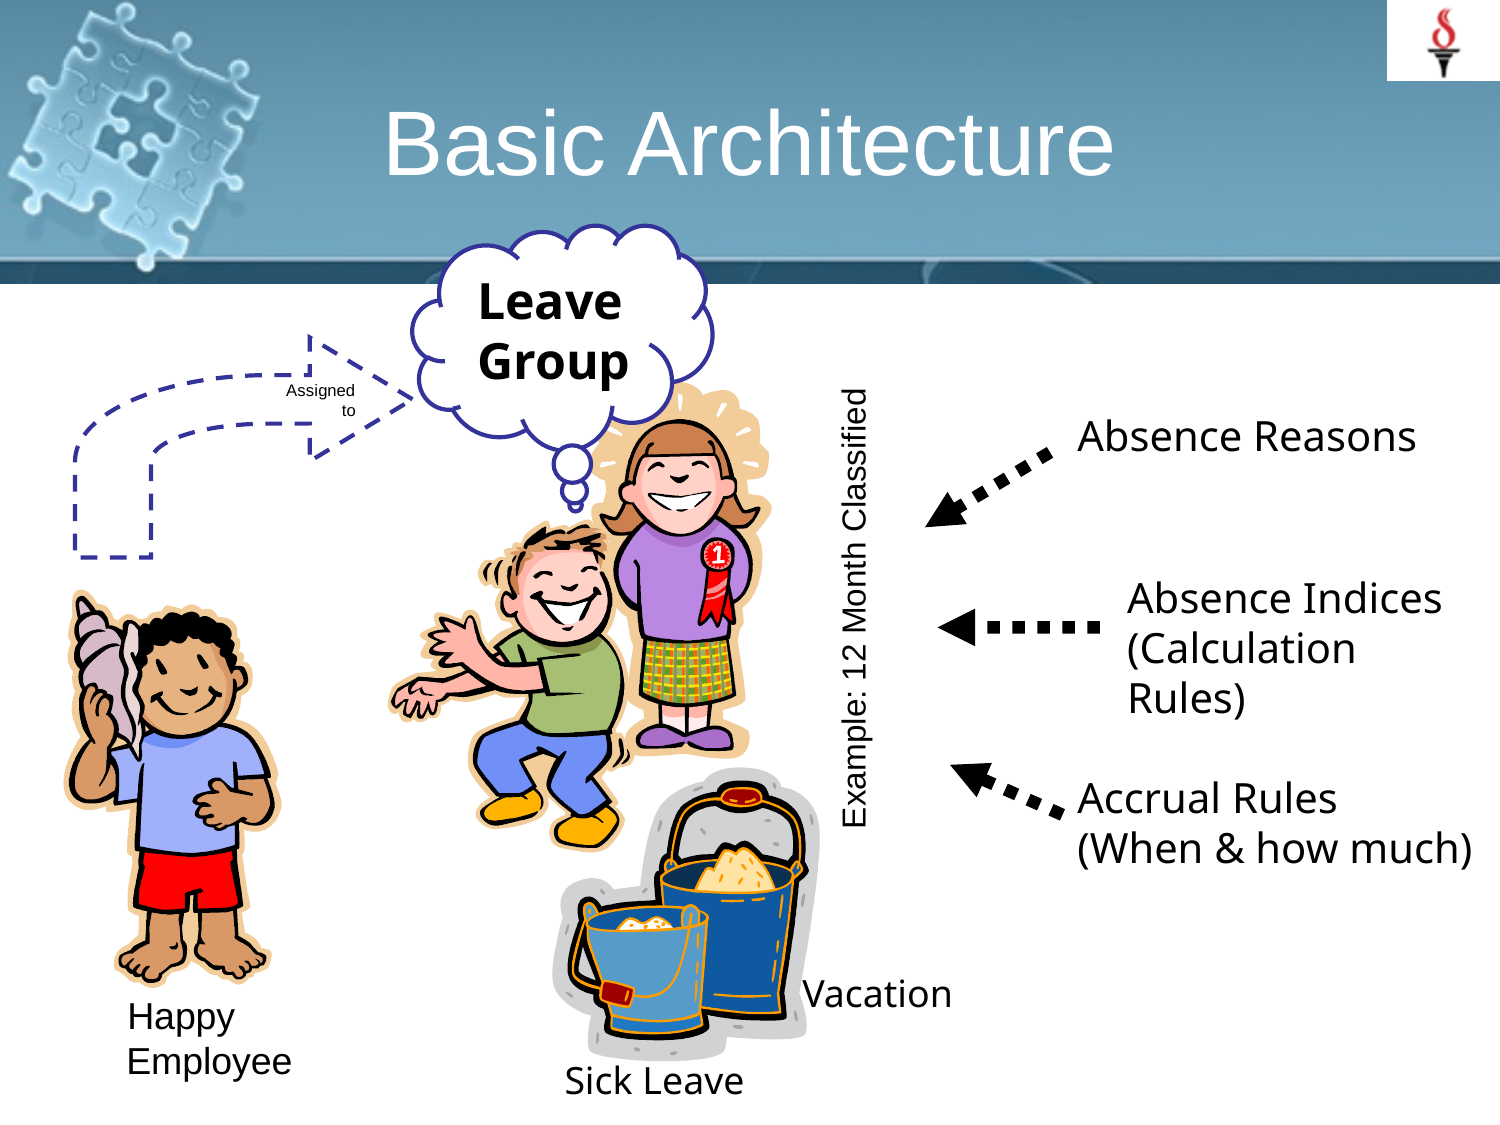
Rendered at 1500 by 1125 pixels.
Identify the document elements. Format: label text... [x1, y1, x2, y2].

text_box Assigned to [75, 337, 413, 558]
picture [387, 377, 779, 858]
text_box Leave Group [462, 262, 650, 398]
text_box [924, 402, 1451, 528]
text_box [549, 762, 1113, 1111]
text_box Example: 12 Month Classified [824, 339, 880, 760]
title Basic Architecture [74, 44, 1426, 233]
text_box Happy Employee [50, 984, 313, 1090]
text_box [937, 564, 1500, 681]
text_box [412, 233, 713, 512]
picture [668, 81, 1500, 284]
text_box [1115, 764, 1500, 881]
picture [62, 584, 288, 994]
picture [0, 0, 1387, 284]
picture [555, 233, 574, 241]
